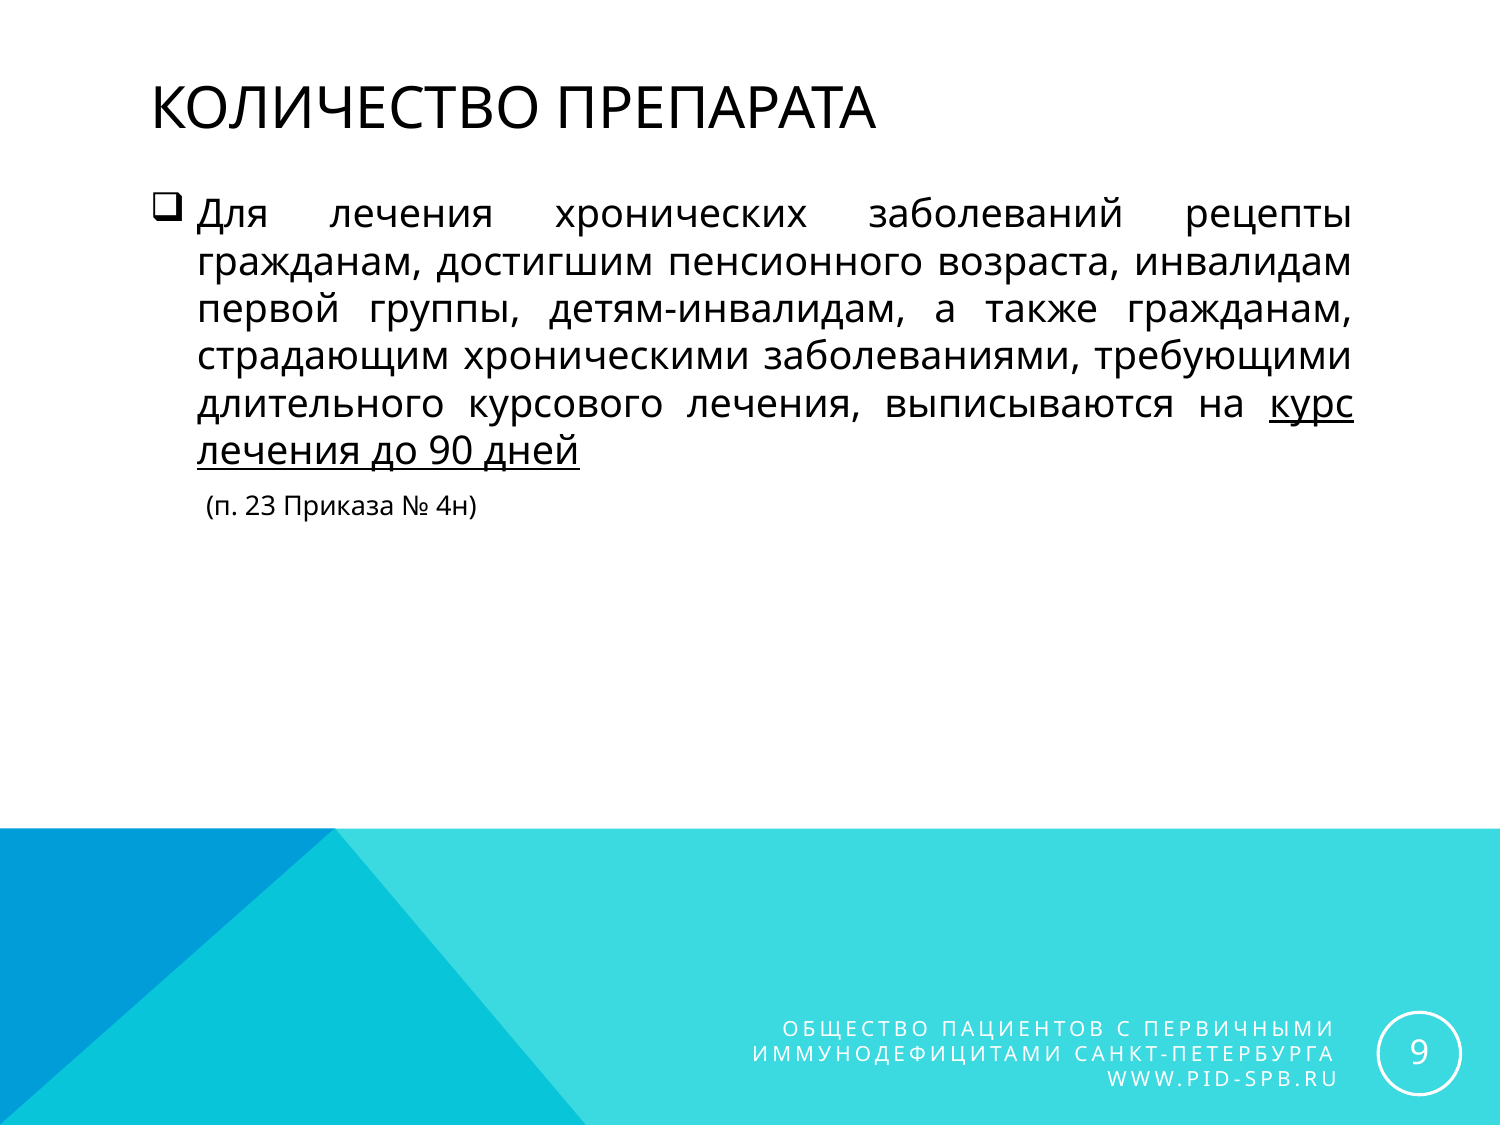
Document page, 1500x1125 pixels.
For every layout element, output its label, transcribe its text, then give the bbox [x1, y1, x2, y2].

title Количество препарата [135, 60, 1369, 150]
slide_number 9 [1376, 1010, 1463, 1097]
footer ОБЩЕСТВО ПАЦИЕНТОВ С ПЕРВИЧНЫМИ ИММУНОДЕФИЦИТАМИ САНКТ-ПЕТЕРБУРГА WWW.PID-SPB.RU [577, 1031, 1352, 1076]
list Для лечения хронических заболеваний рецепты гражданам, достигшим пенсионного возраста, инвалидам первой группы, детям-инвалидам, а также гражданам, страдающим хроническими заболеваниями, требующими длительного курсового лечения, выписываются на курс лечения до 90 дней (п. 23 Приказа № 4н) [135, 180, 1369, 768]
